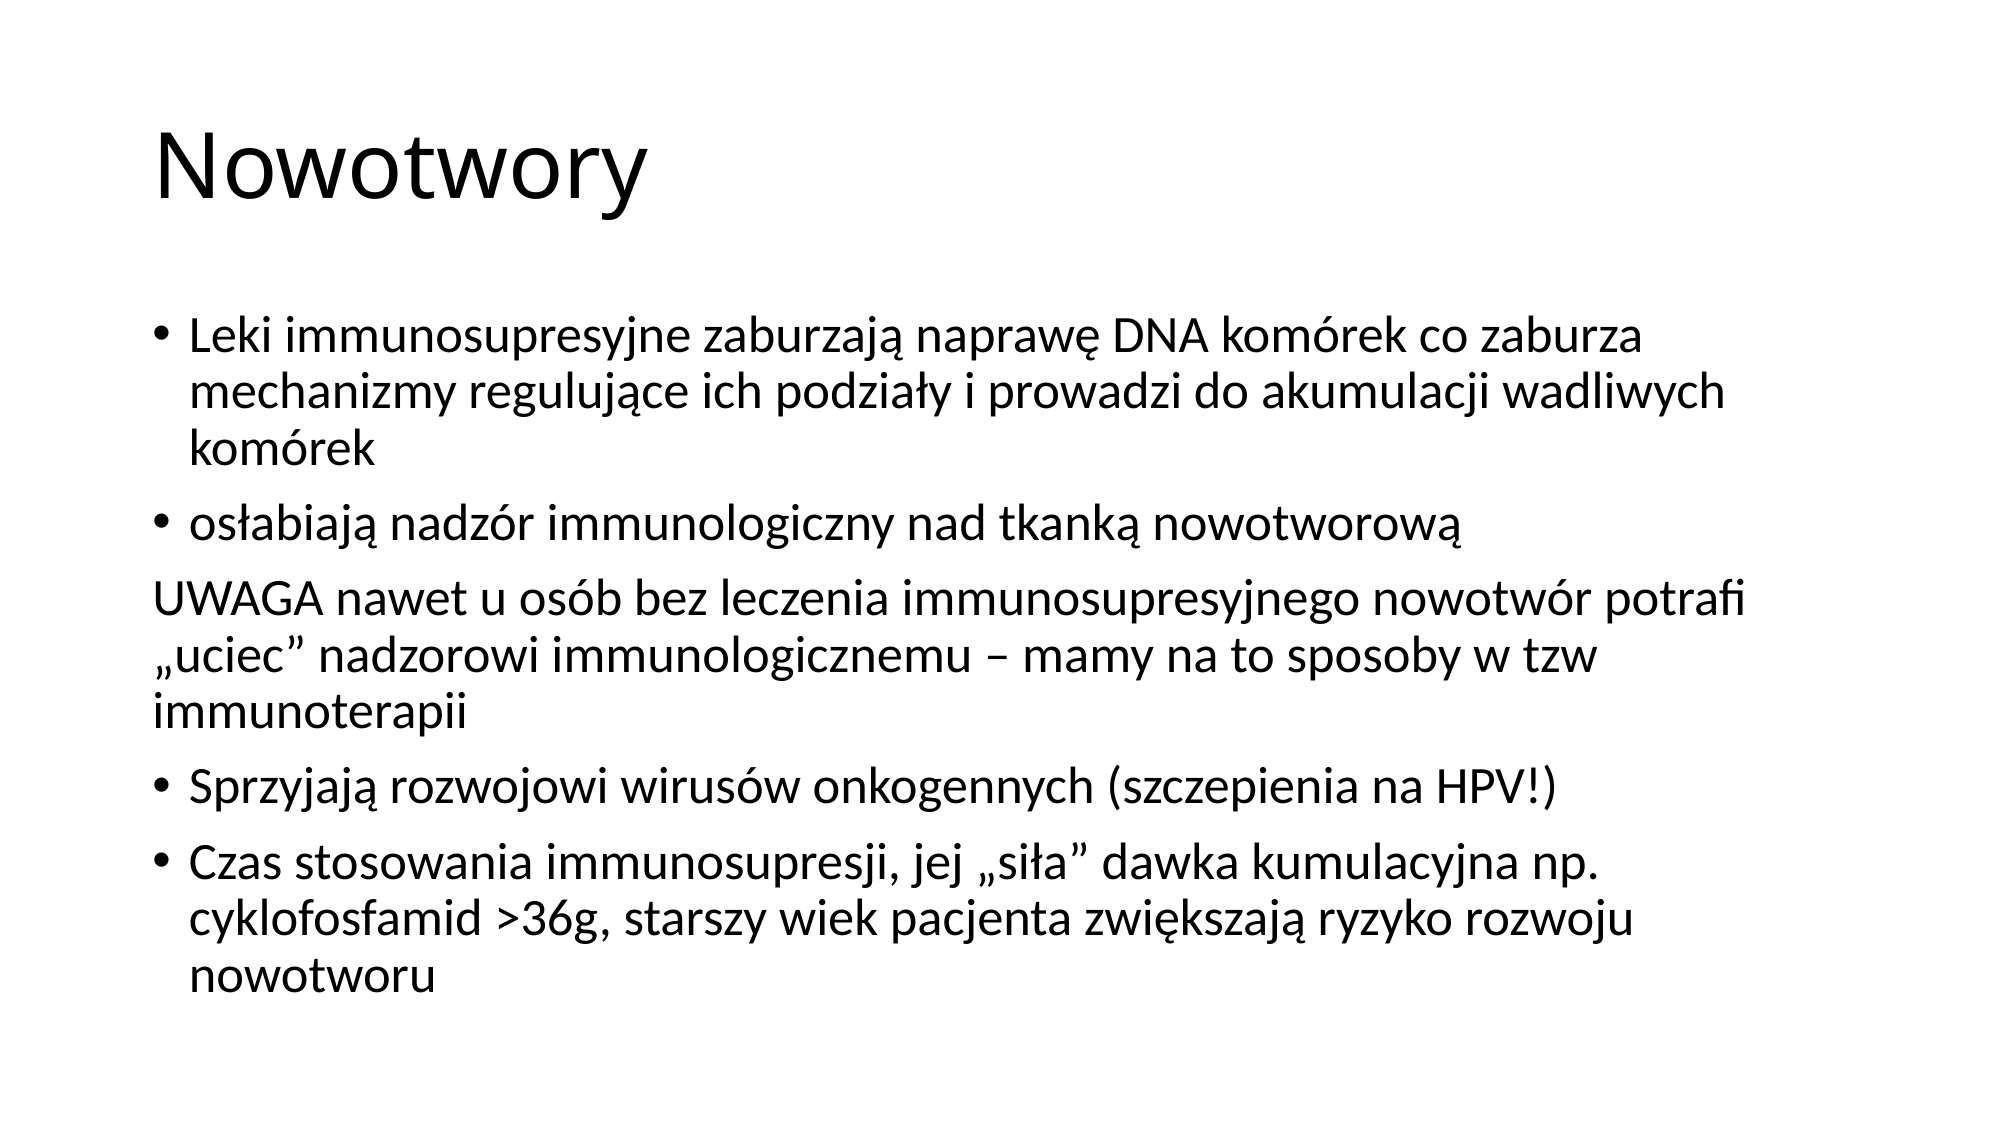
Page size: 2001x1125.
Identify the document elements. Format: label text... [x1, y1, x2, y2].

title Nowotwory [137, 59, 1863, 278]
list Leki immunosupresyjne zaburzają naprawę DNA komórek co zaburza mechanizmy regulujące ich podziały i prowadzi do akumulacji wadliwych komórek osłabiają nadzór immunologiczny nad tkanką nowotworową UWAGA nawet u osób bez leczenia immunosupresyjnego nowotwór potrafi „uciec” nadzorowi immunologicznemu – mamy na to sposoby w tzw immunoterapii Sprzyjają rozwojowi wirusów onkogennych (szczepienia na HPV!) Czas stosowania immunosupresji, jej „siła” dawka kumulacyjna np. cyklofosfamid >36g, starszy wiek pacjenta zwiększają ryzyko rozwoju nowotworu [137, 299, 1863, 1014]
